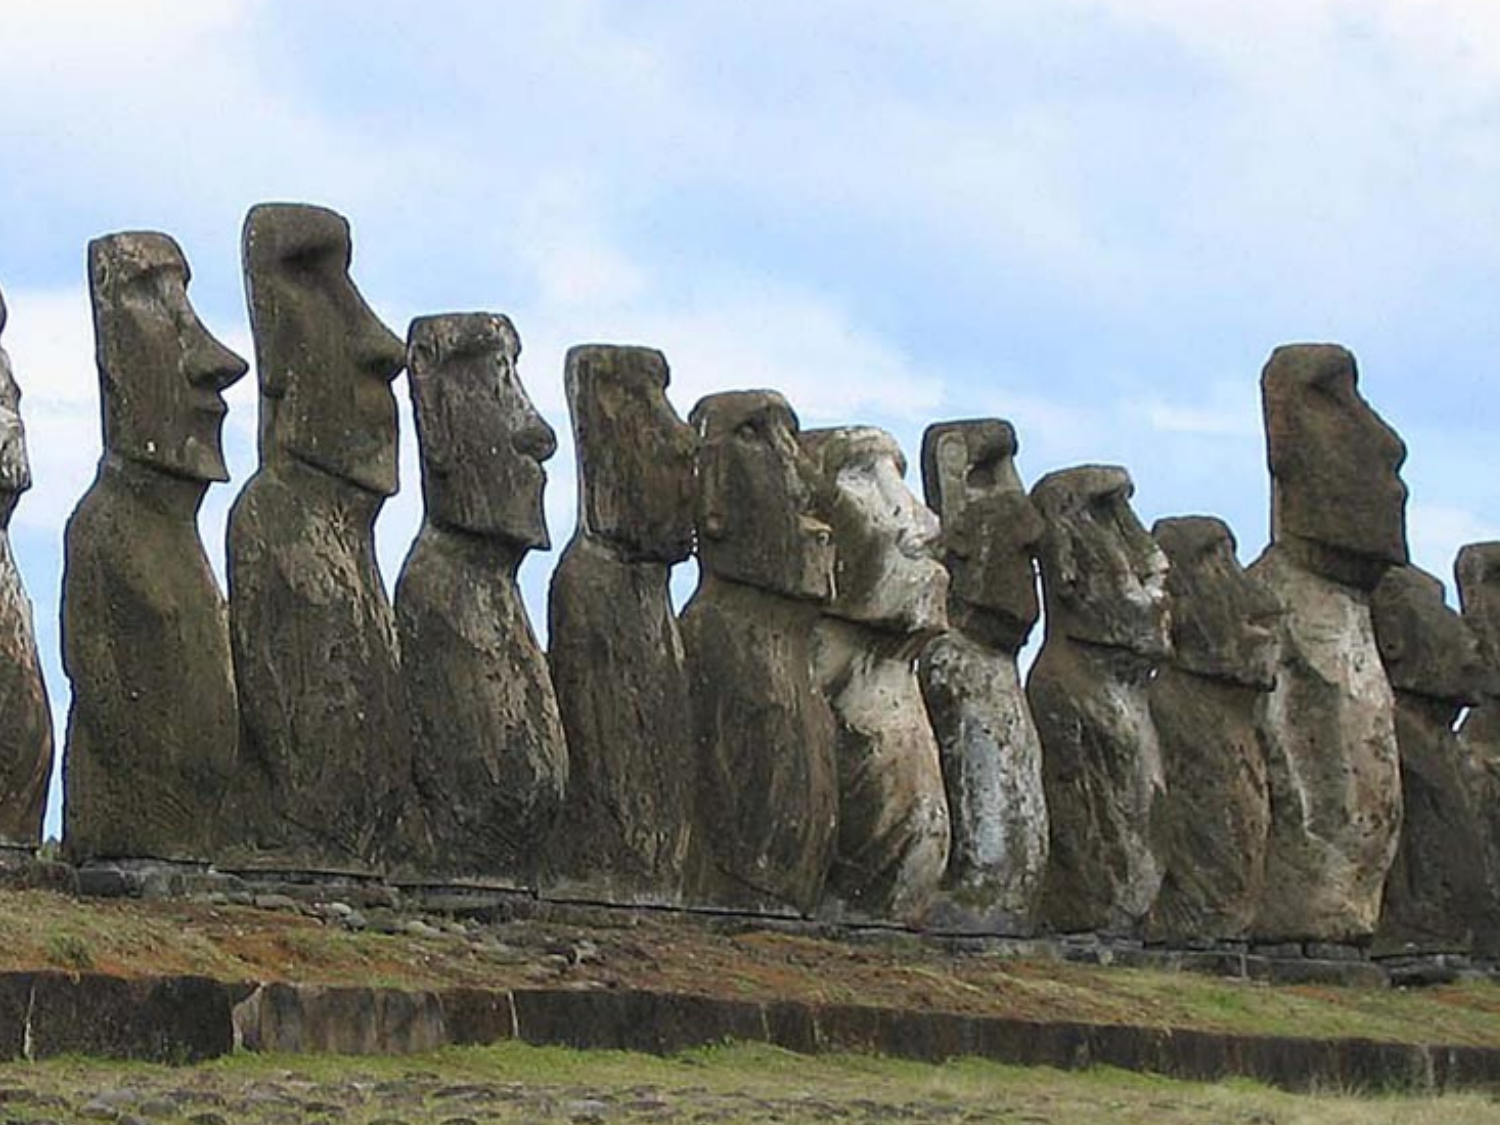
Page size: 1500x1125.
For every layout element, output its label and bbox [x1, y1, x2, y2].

list [0, 0, 1500, 1125]
